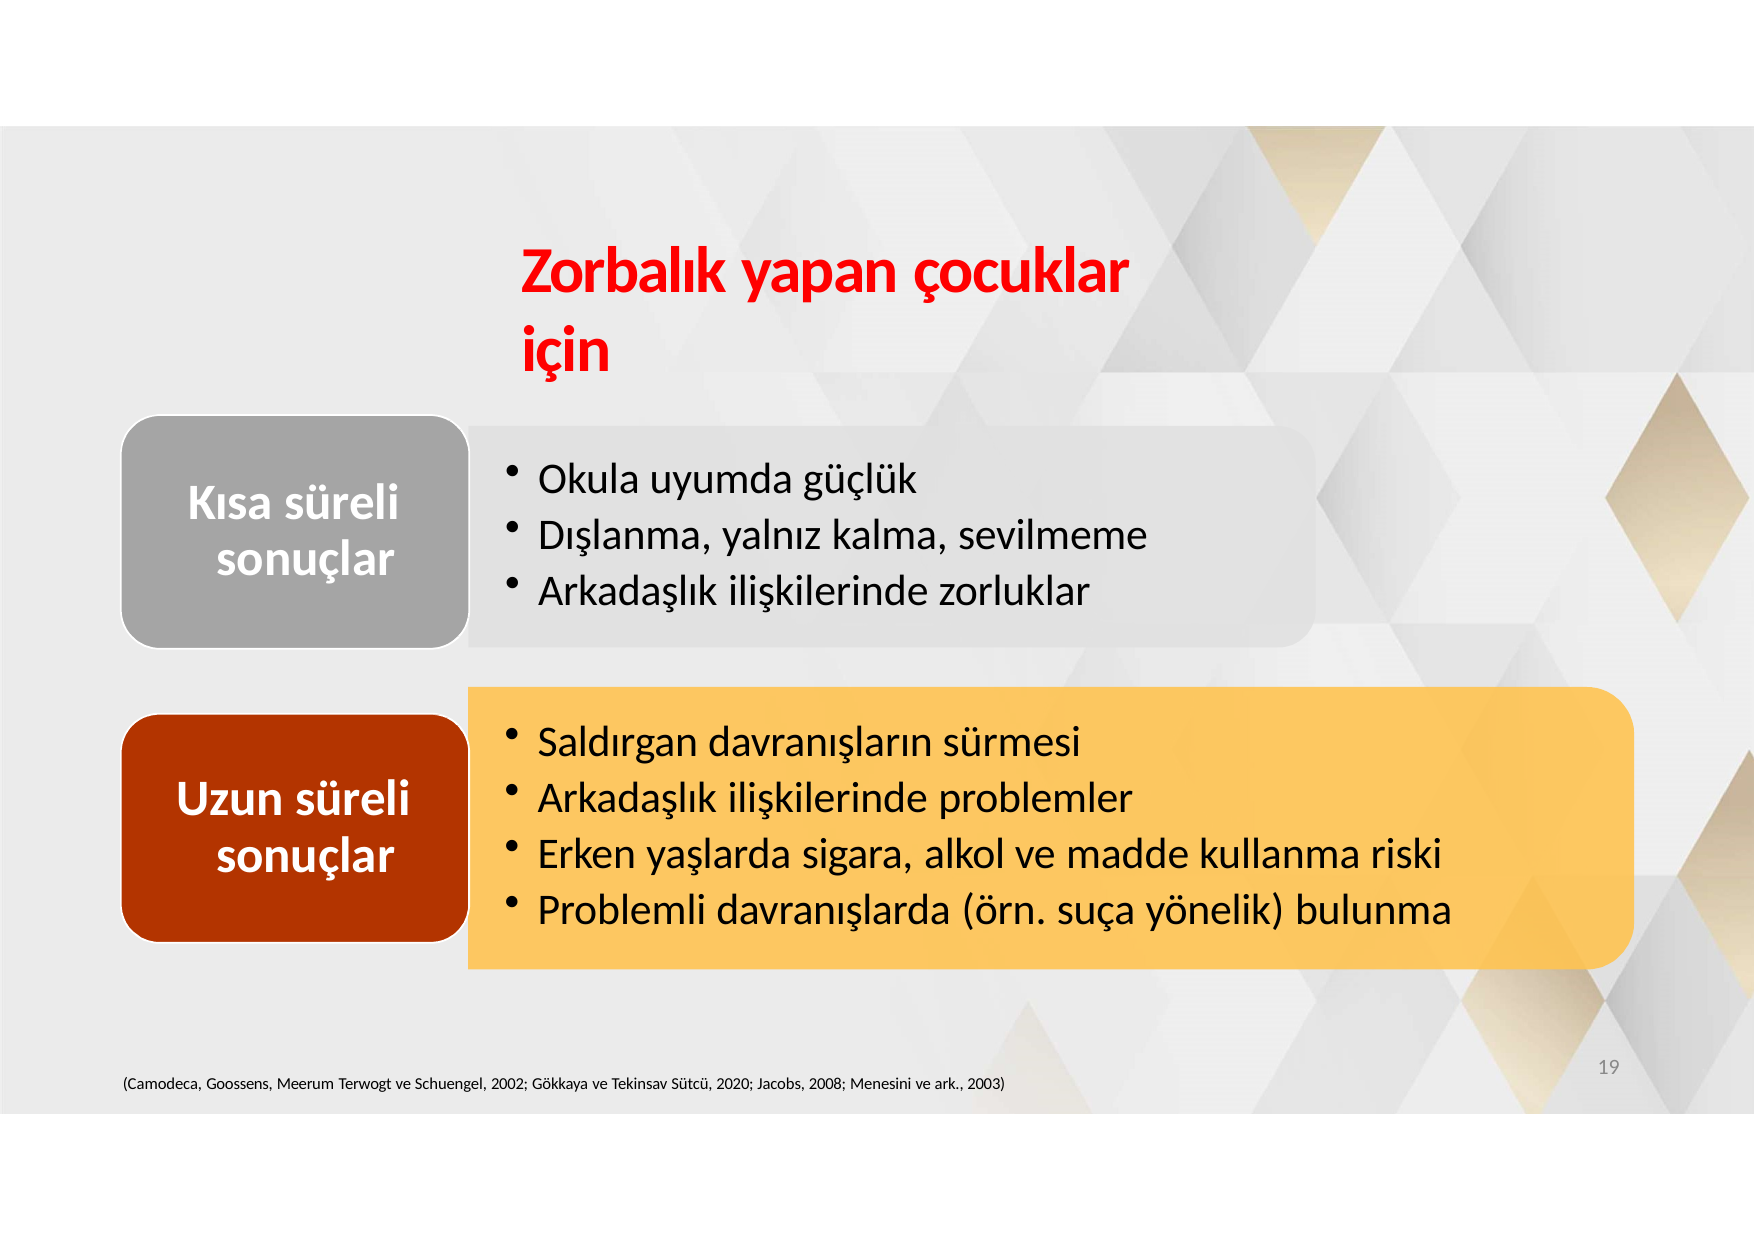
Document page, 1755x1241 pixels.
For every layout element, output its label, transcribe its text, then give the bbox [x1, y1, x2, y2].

text_box Okula uyumda güçlük Dışlanma, yalnız kalma, sevilmeme Arkadaşlık ilişkilerinde zorluklar [503, 443, 1155, 615]
text_box (Camodeca, Goossens, Meerum Terwogt ve Schuengel, 2002; Gökkaya ve Tekinsav Sütcü, 2020; Jacobs, 2008; Menesini ve ark., 2003) [120, 1071, 1013, 1093]
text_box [119, 413, 471, 650]
text_box 19 [1595, 1050, 1622, 1080]
text_box [468, 686, 1635, 970]
title Zorbalık yapan çocuklar için [519, 225, 1235, 435]
text_box Saldırgan davranışların sürmesi Arkadaşlık ilişkilerinde problemler Erken yaşlarda sigara, alkol ve madde kullanma riski Problemli davranışlarda (örn. suça yönelik) bulunma [502, 707, 1462, 934]
text_box [474, 425, 1316, 648]
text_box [119, 712, 471, 945]
picture [0, 126, 1754, 1114]
